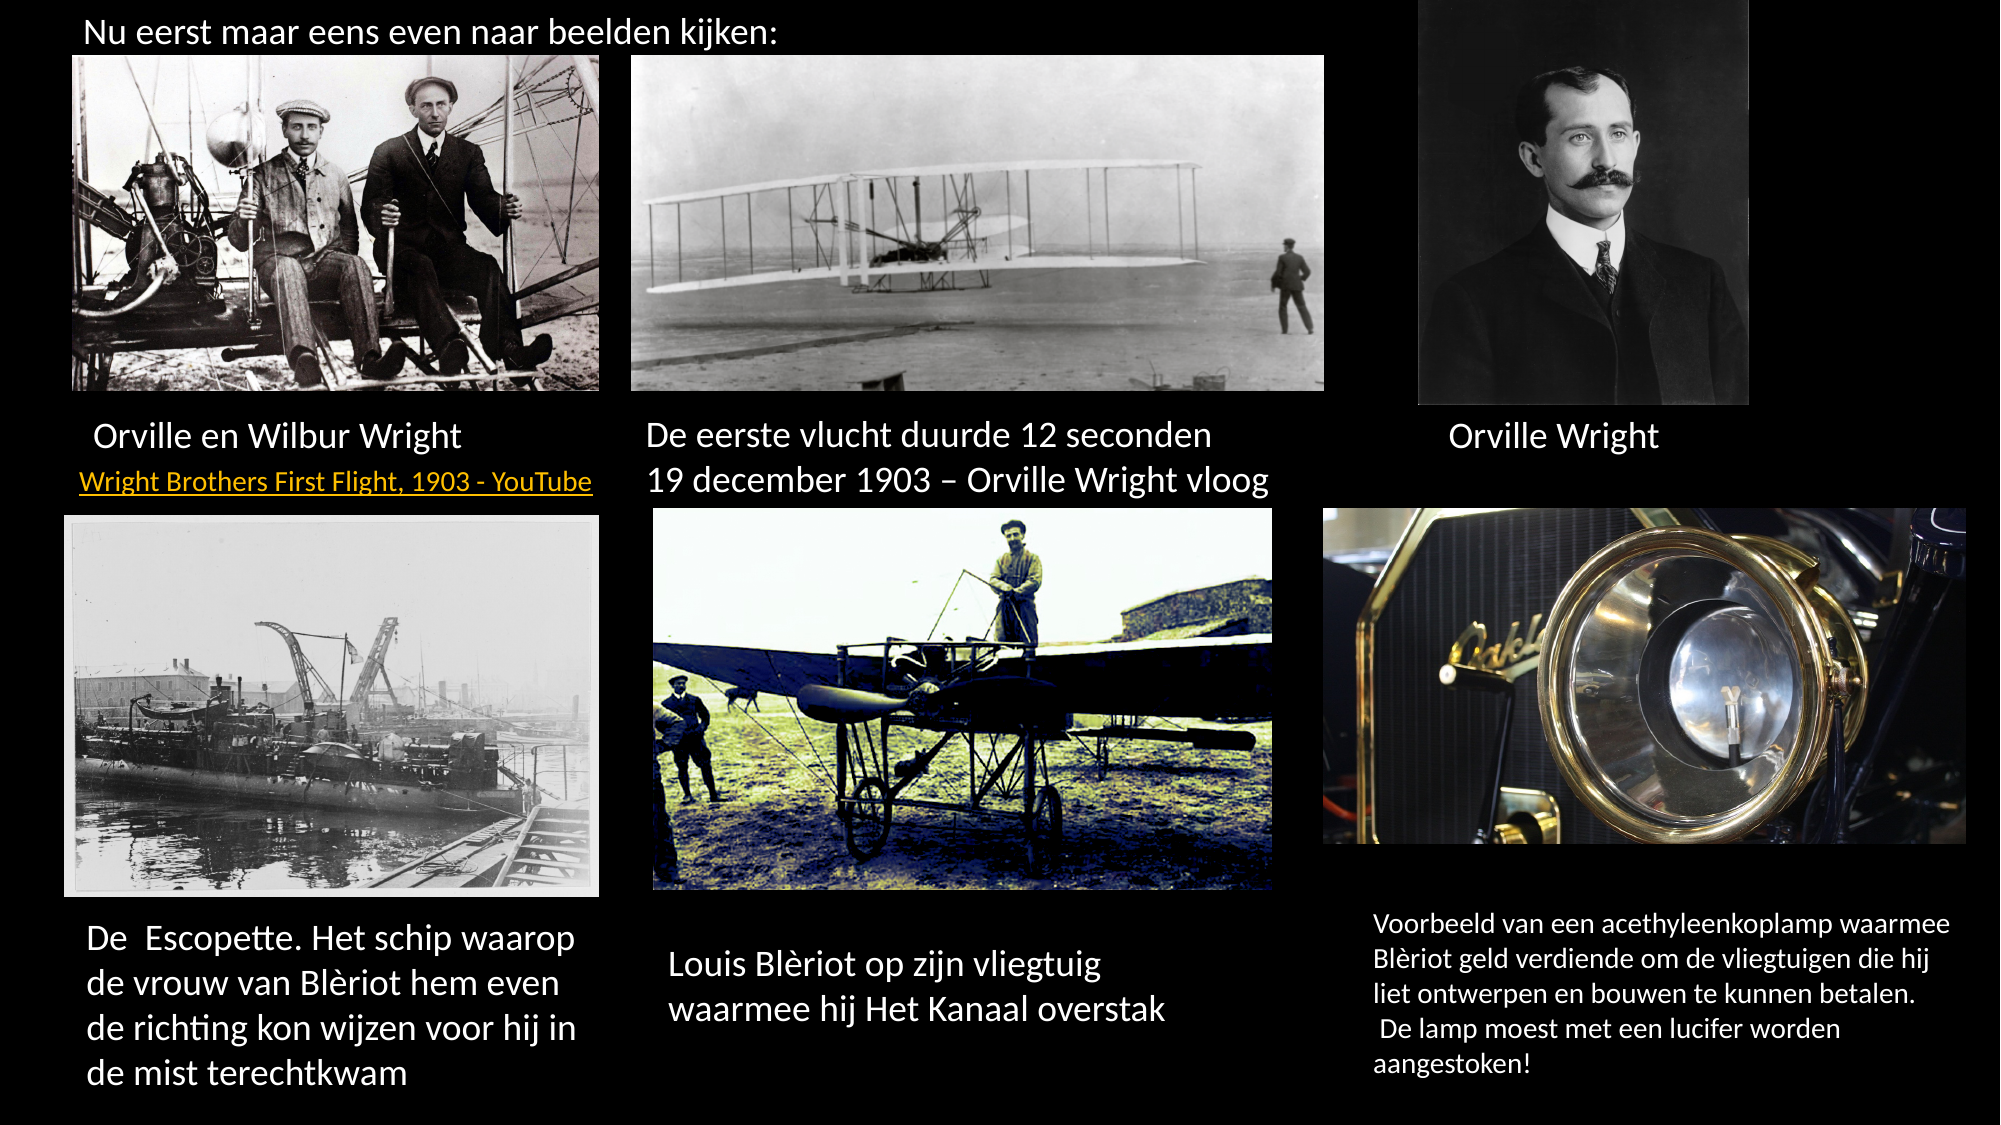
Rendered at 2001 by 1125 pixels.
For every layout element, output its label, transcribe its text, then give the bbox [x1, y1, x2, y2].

text_box Orville Wright [1433, 404, 1865, 464]
text_box De Escopette. Het schip waarop de vrouw van Blèriot hem even de richting kon wijzen voor hij in de mist terechtkwam [71, 905, 612, 1101]
picture [1323, 508, 1966, 844]
text_box De eerste vlucht duurde 12 seconden 19 december 1903 – Orville Wright vloog [631, 402, 1324, 507]
text_box Orville en Wilbur Wright [78, 404, 605, 455]
picture [64, 515, 599, 897]
picture [653, 508, 1272, 890]
text_box Voorbeeld van een acethyleenkoplamp waarmee Blèriot geld verdiende om de vliegtuigen die hij liet ontwerpen en bouwen te kunnen betalen. De lamp moest met een lucifer worden aangestoken! [1358, 896, 1977, 1087]
picture [72, 55, 599, 391]
picture [630, 55, 1324, 391]
text_box Nu eerst maar eens even naar beelden kijken: [68, 0, 795, 105]
text_box Louis Blèriot op zijn vliegtuig waarmee hij Het Kanaal overstak [653, 931, 1245, 1037]
text_box Wright Brothers First Flight, 1903 - YouTube [64, 455, 1065, 505]
picture [1418, 0, 1750, 405]
